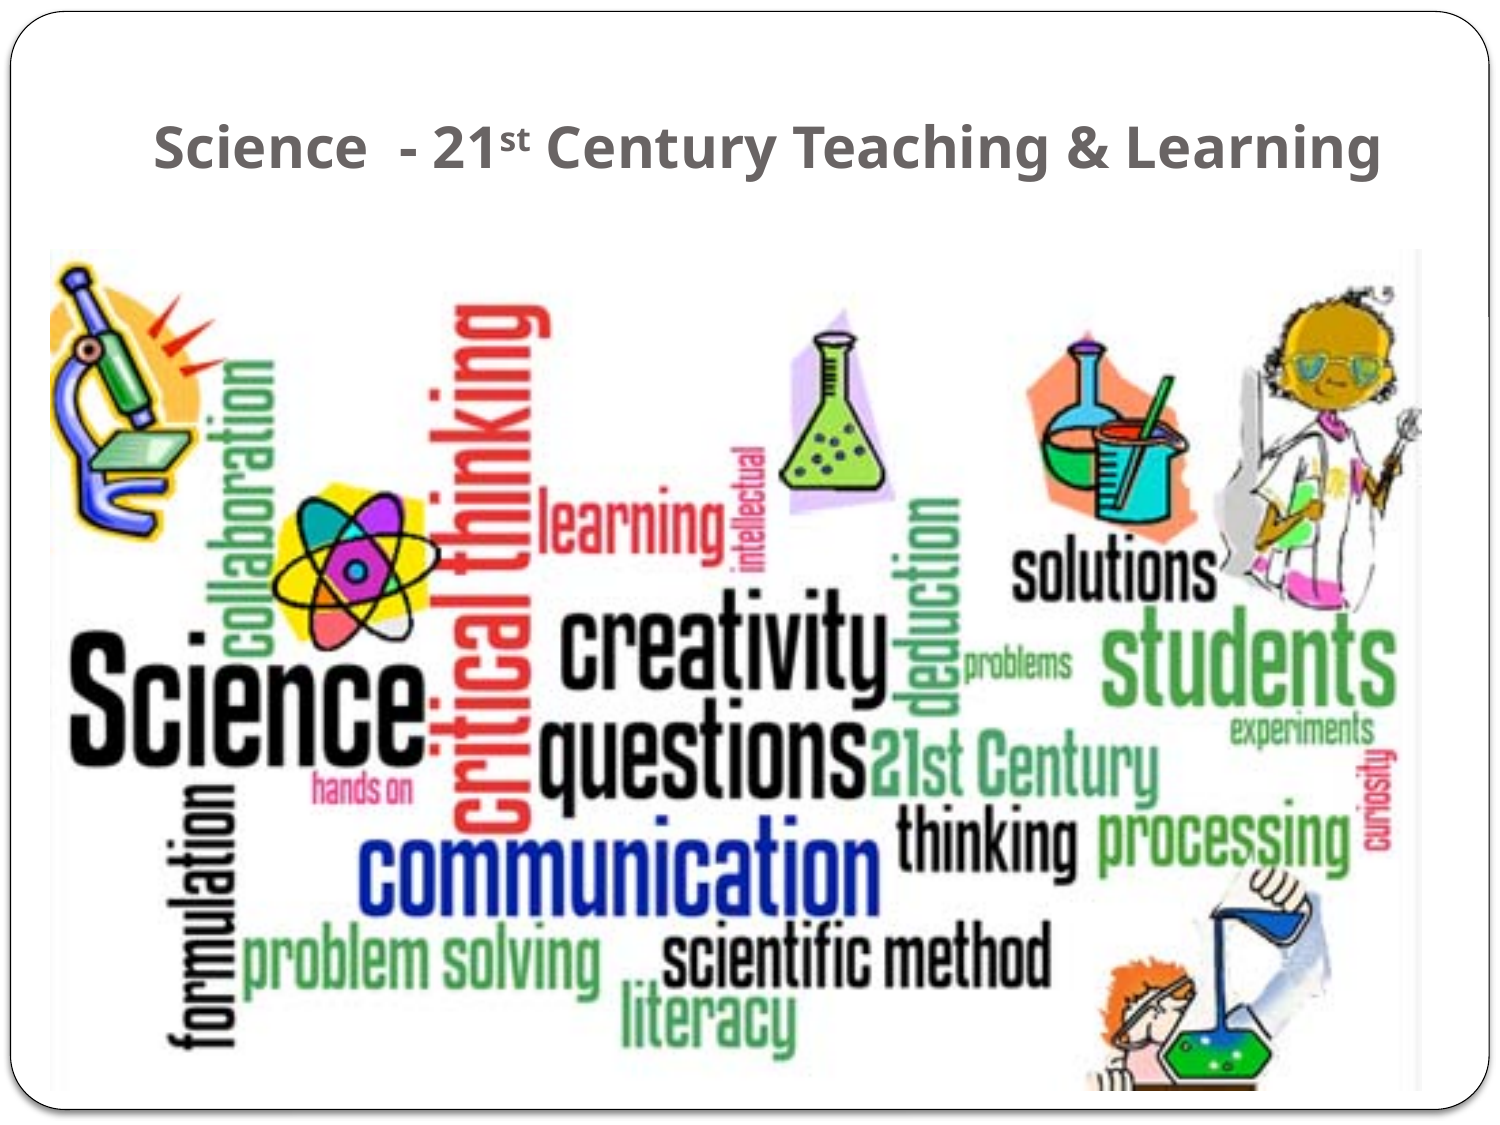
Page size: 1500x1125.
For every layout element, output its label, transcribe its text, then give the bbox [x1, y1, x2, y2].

title Science - 21st Century Teaching & Learning [99, 50, 1438, 196]
picture [49, 249, 1423, 1091]
